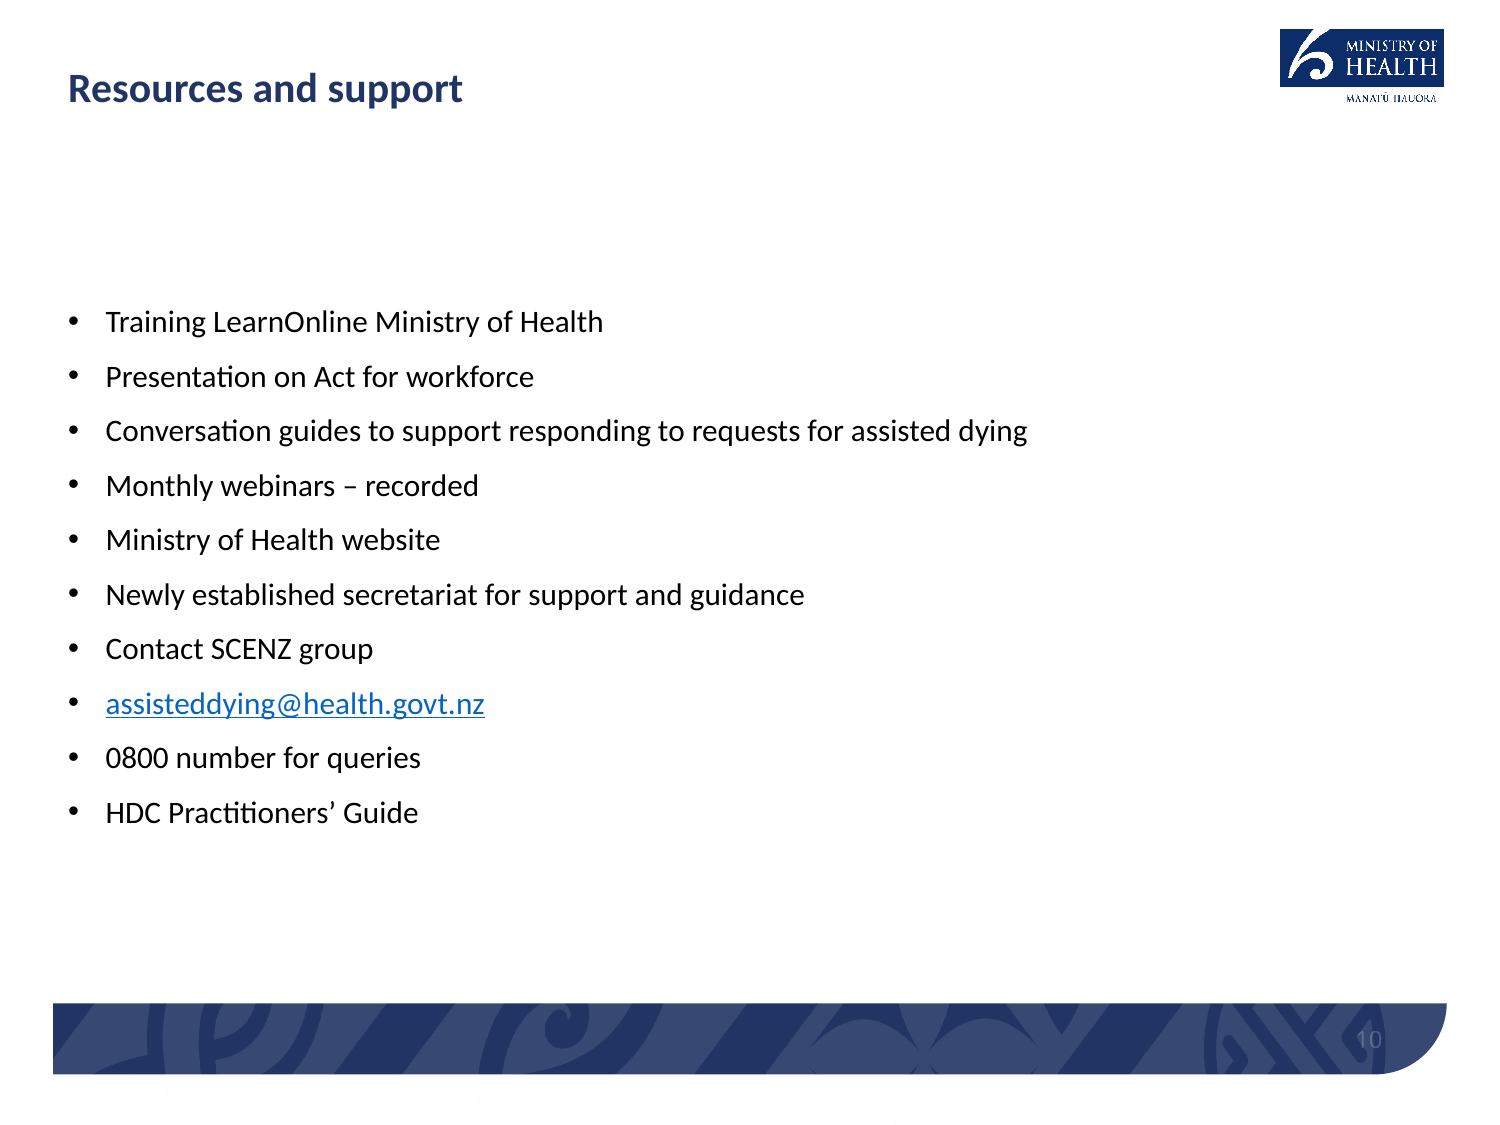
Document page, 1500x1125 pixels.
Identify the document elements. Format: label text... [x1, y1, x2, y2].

picture [0, 1004, 1500, 1125]
list Training LearnOnline Ministry of Health Presentation on Act for workforce Conversation guides to support responding to requests for assisted dying Monthly webinars – recorded Ministry of Health website Newly established secretariat for support and guidance Contact SCENZ group assisteddying@health.govt.nz 0800 number for queries HDC Practitioners’ Guide [53, 237, 1447, 977]
picture [1347, 29, 1444, 102]
title Resources and support [53, 1, 1347, 178]
